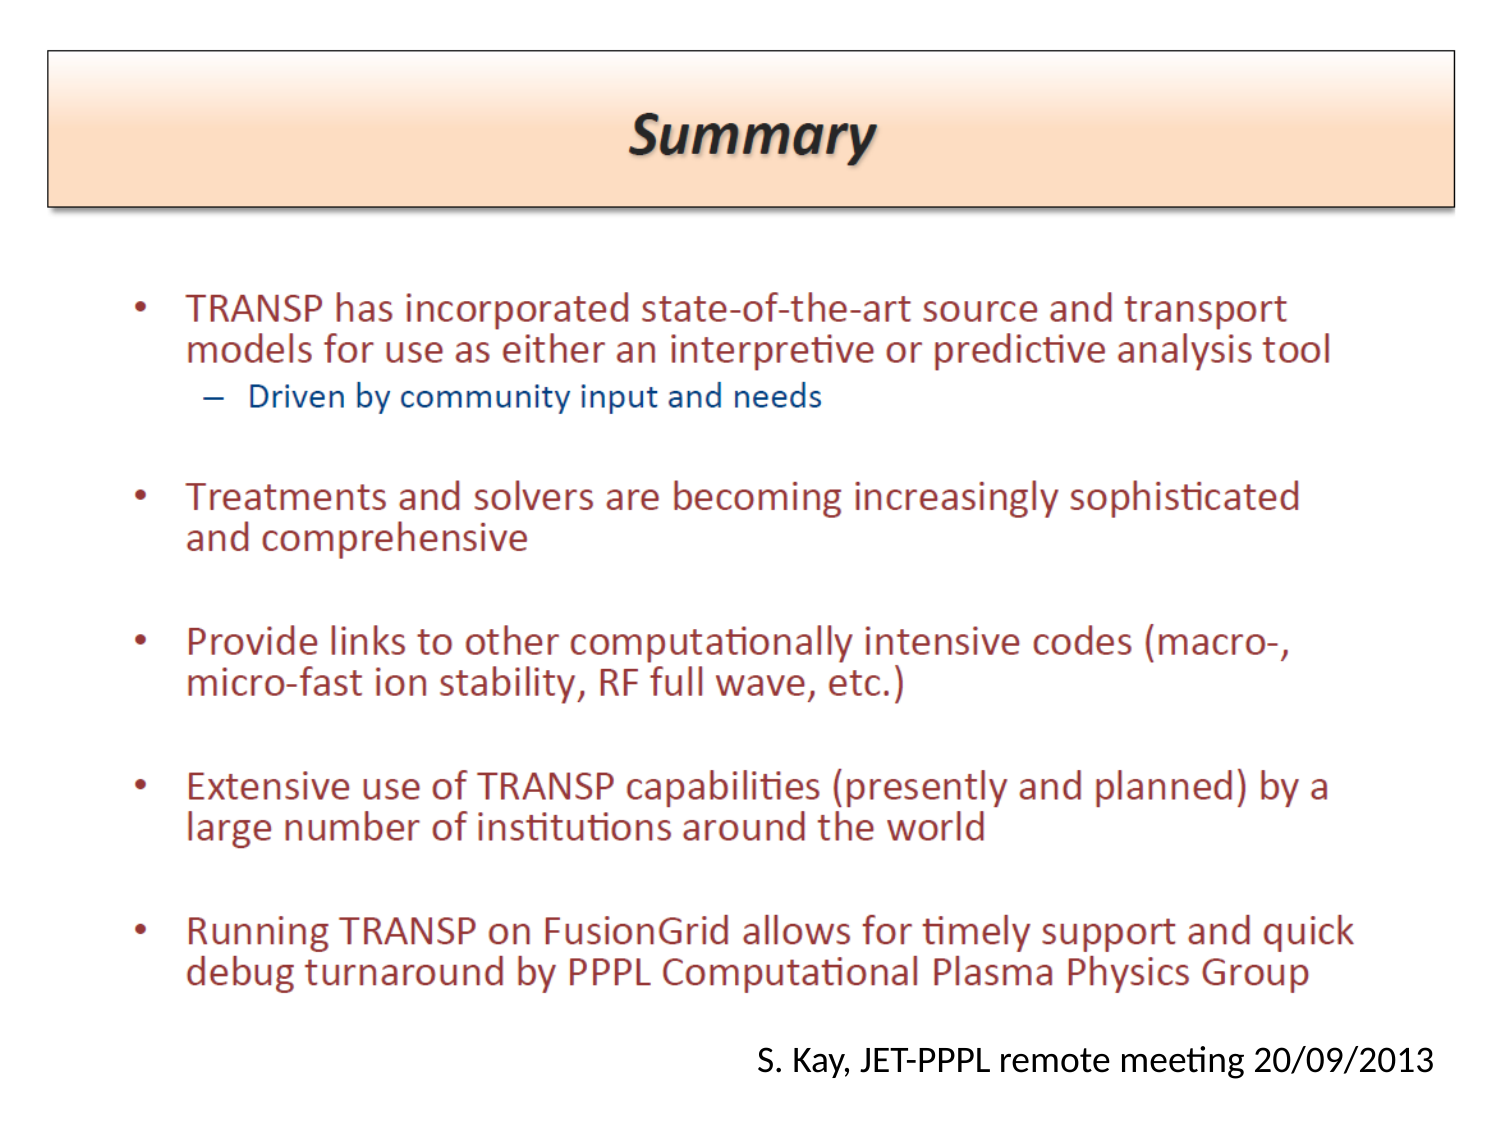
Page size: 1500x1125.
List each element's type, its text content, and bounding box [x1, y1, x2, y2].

text_box S. Kay, JET-PPPL remote meeting 20/09/2013 [561, 1028, 1450, 1088]
picture [0, 0, 1500, 1020]
